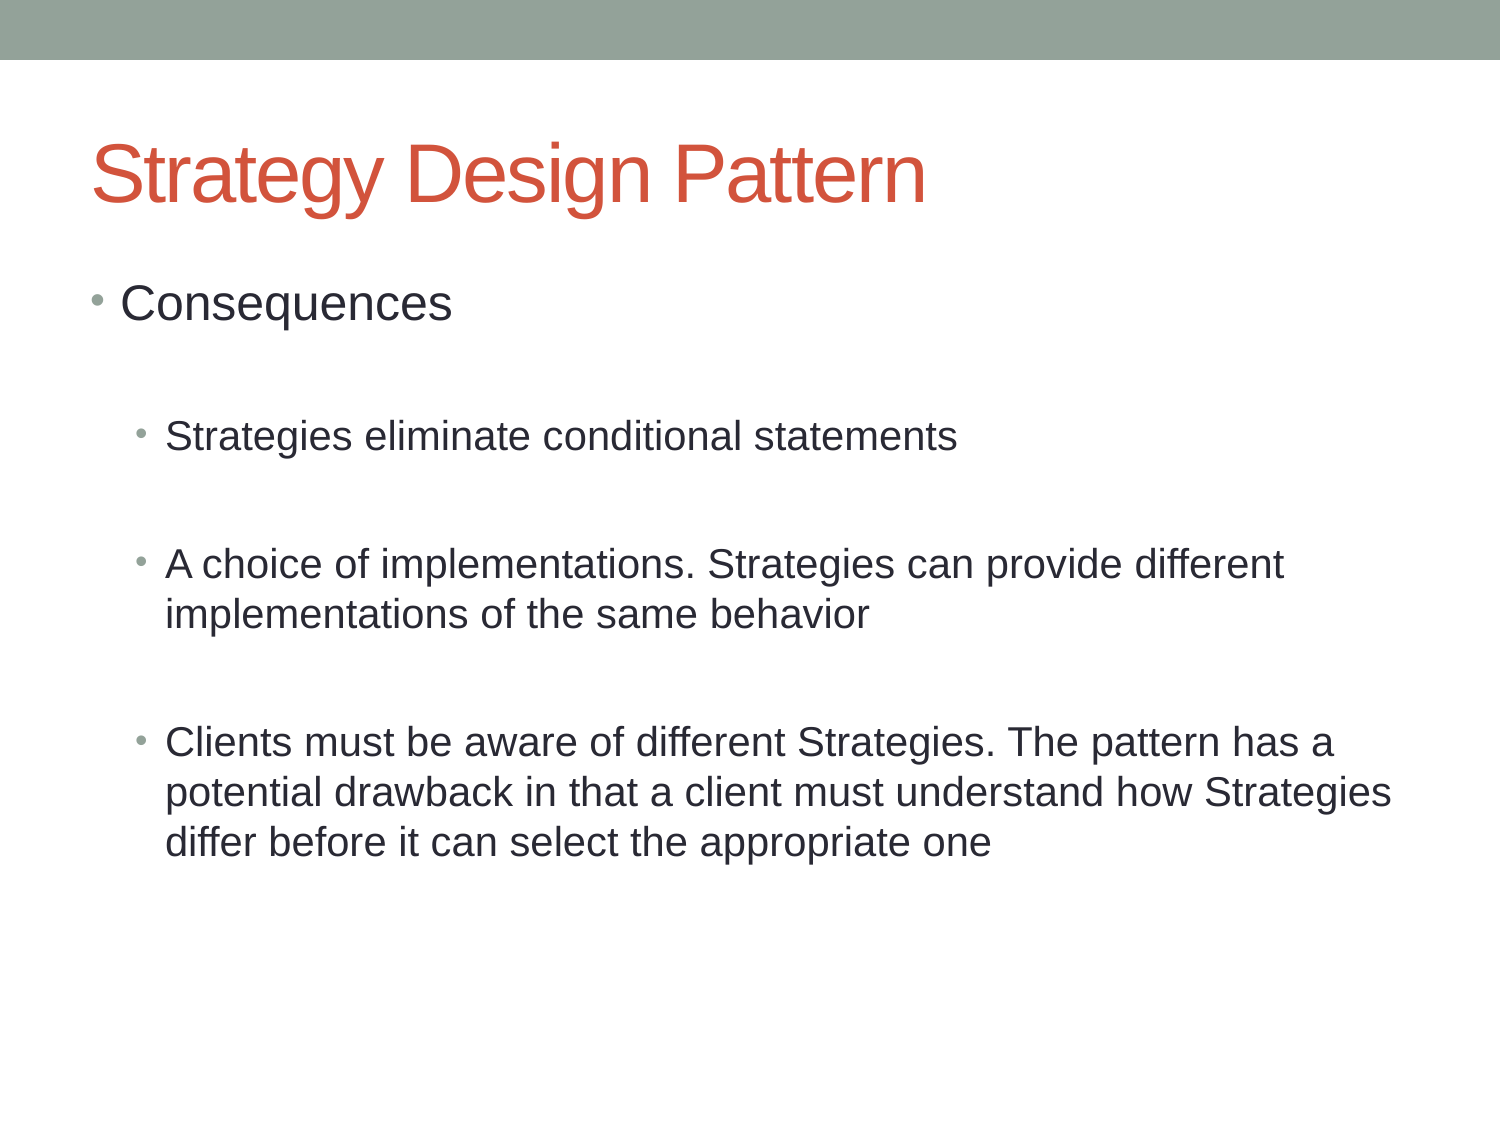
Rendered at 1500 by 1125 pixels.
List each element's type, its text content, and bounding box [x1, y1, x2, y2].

list Consequences Strategies eliminate conditional statements A choice of implementations. Strategies can provide different implementations of the same behavior Clients must be aware of different Strategies. The pattern has a potential drawback in that a client must understand how Strategies differ before it can select the appropriate one [75, 262, 1425, 1063]
title Strategy Design Pattern [75, 87, 1425, 250]
